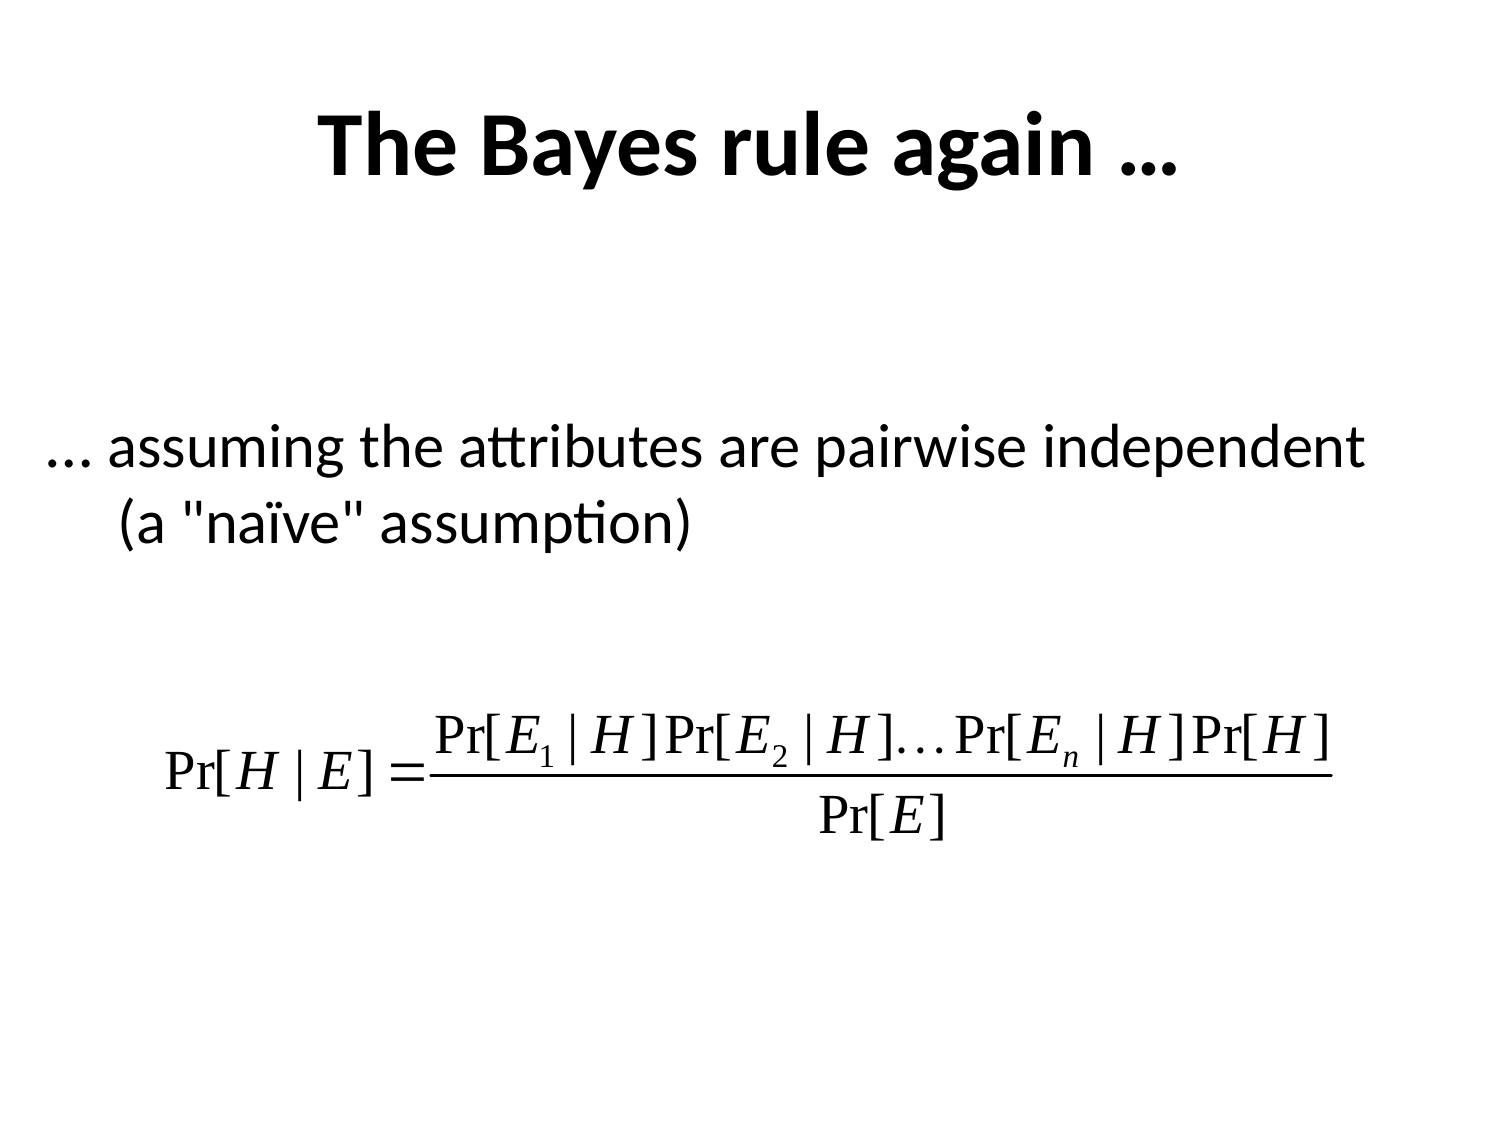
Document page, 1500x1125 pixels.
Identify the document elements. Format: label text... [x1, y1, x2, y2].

title The Bayes rule again … [75, 45, 1425, 233]
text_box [155, 699, 1345, 856]
list … assuming the attributes are pairwise independent (a "naïve" assumption) [31, 393, 1469, 619]
